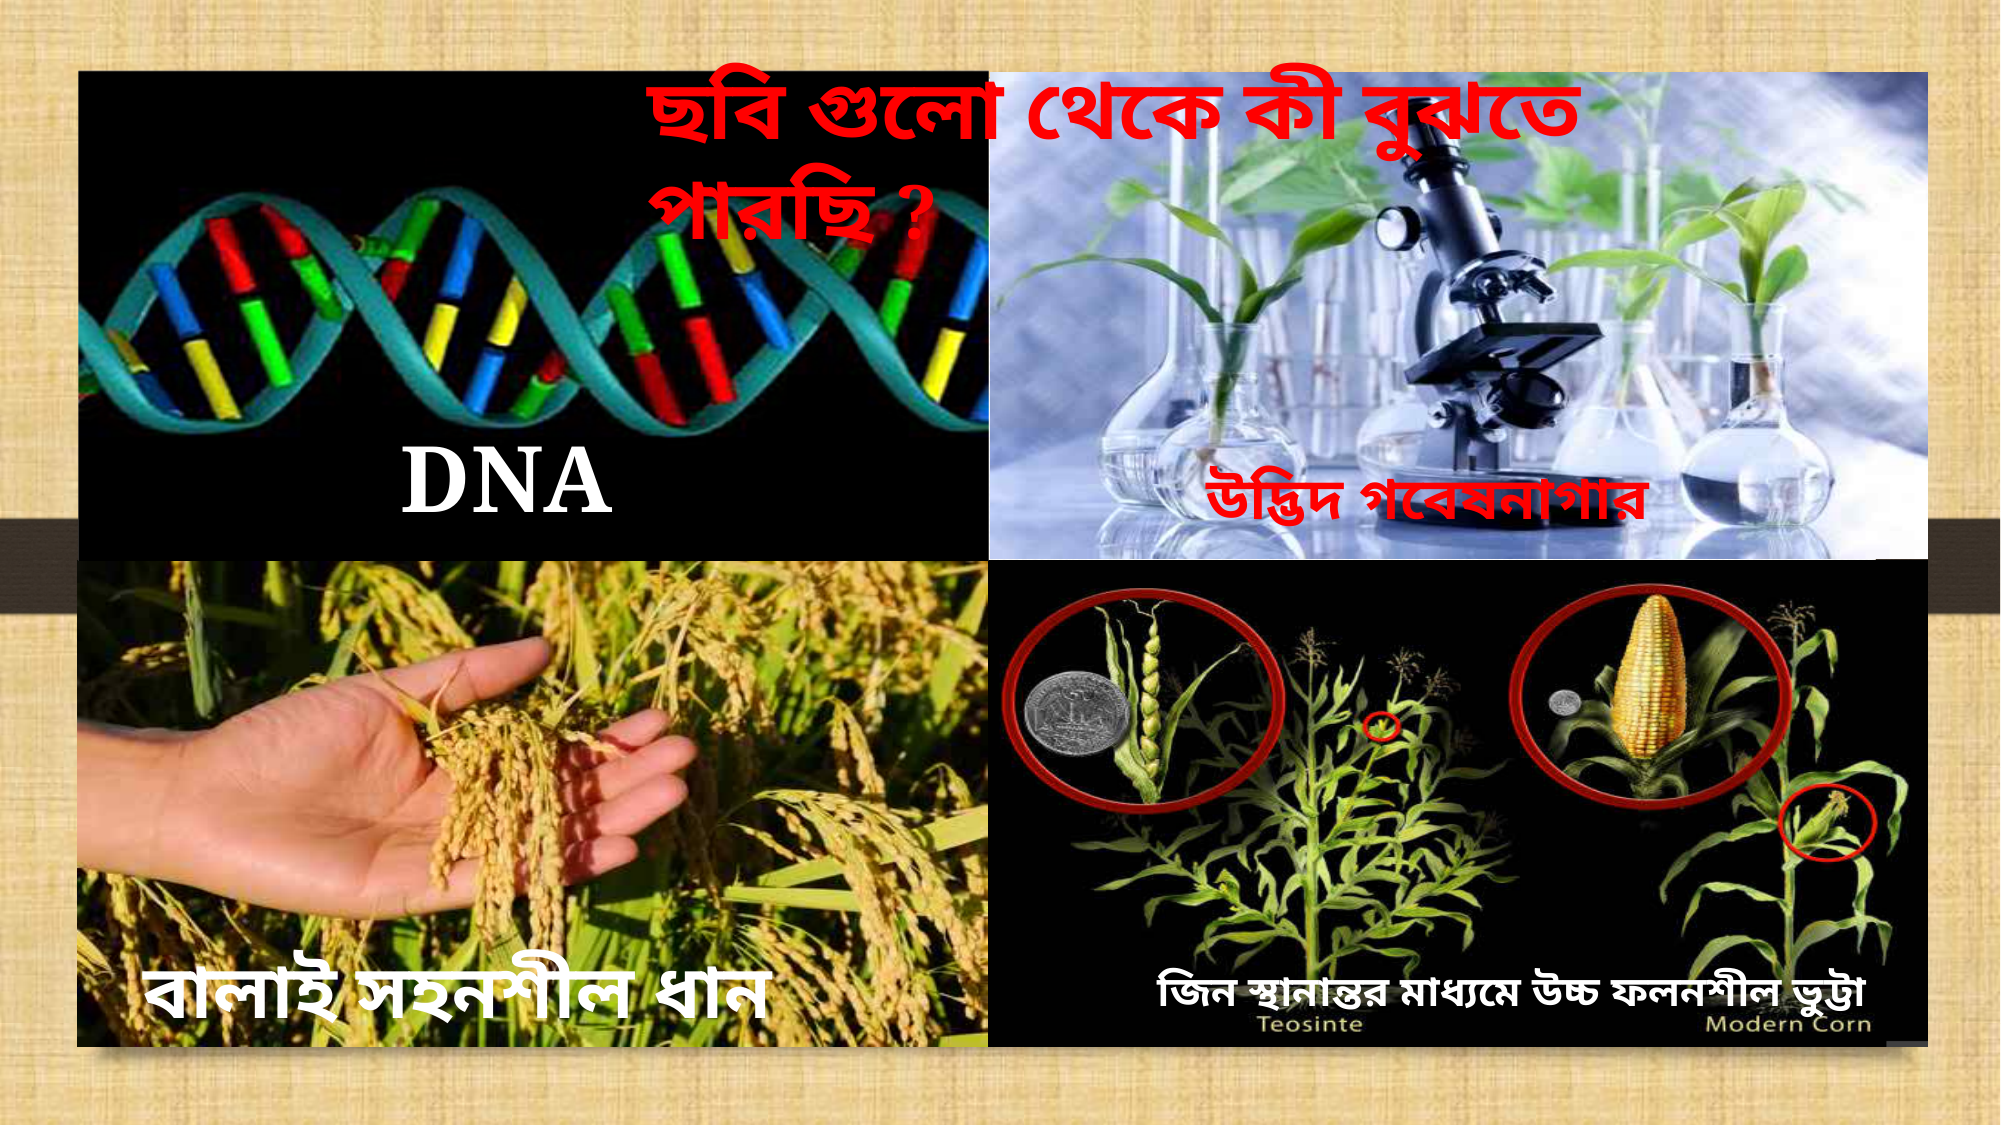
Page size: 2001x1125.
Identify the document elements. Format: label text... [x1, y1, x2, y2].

picture [0, 0, 2001, 1125]
text_box ছবি গুলো থেকে কী বুঝতে পারছি ? [778, 49, 1606, 264]
